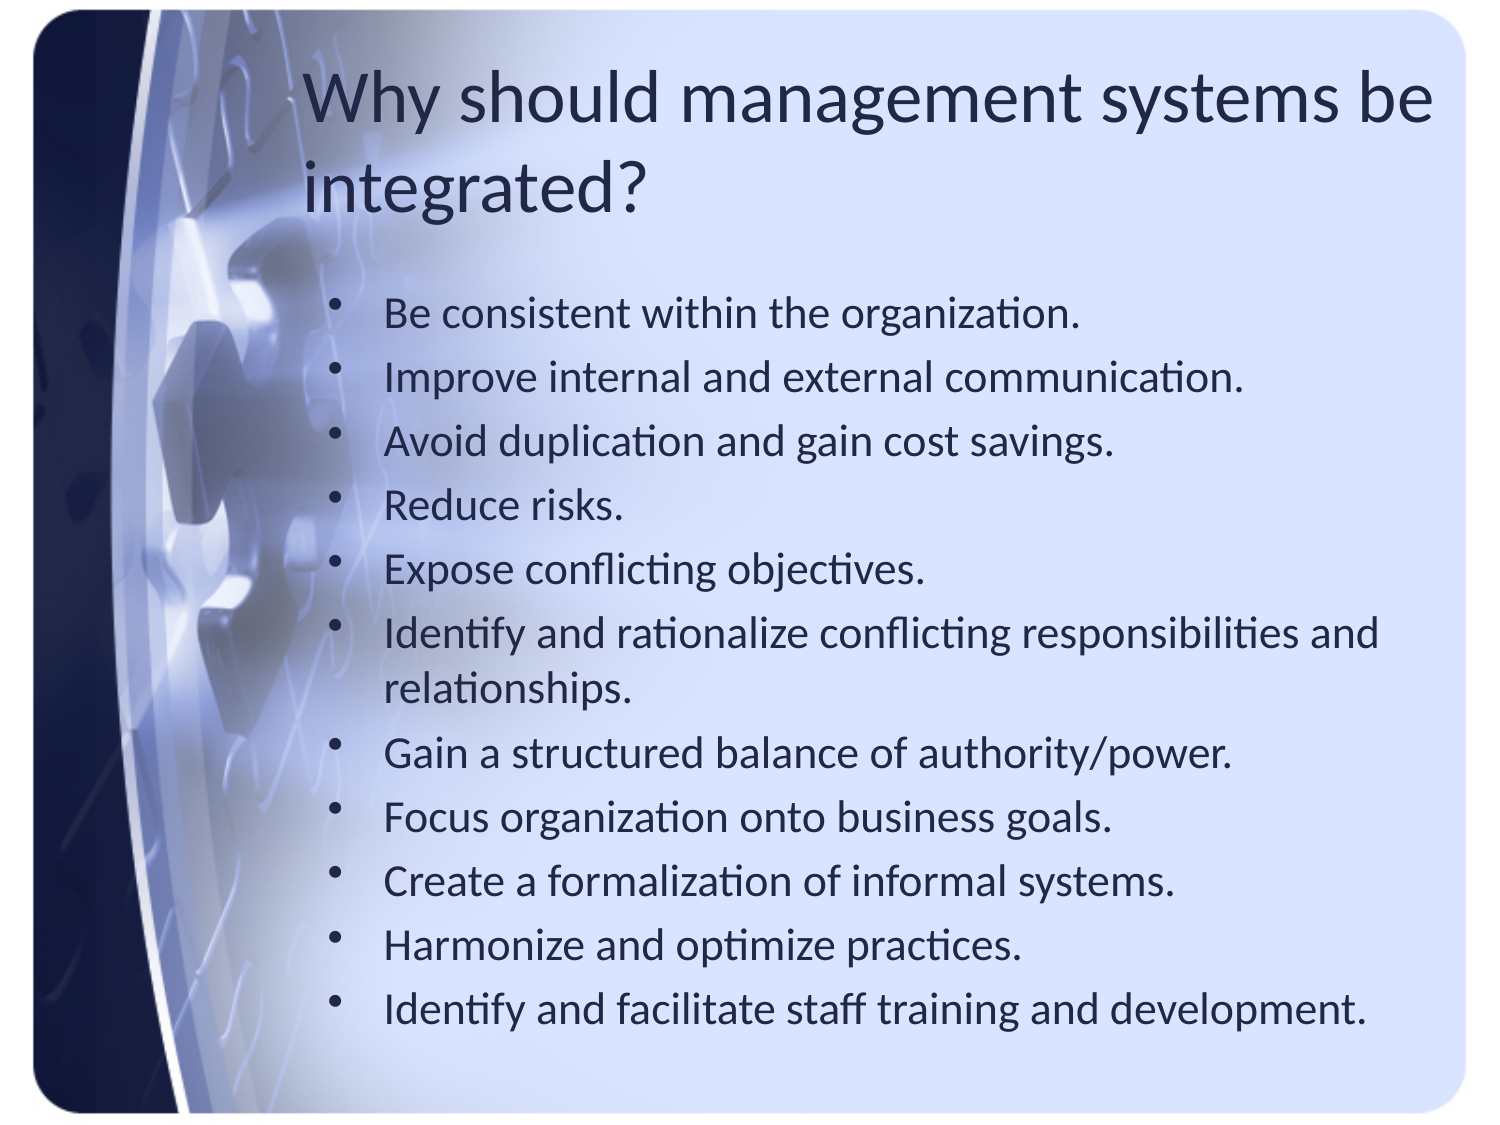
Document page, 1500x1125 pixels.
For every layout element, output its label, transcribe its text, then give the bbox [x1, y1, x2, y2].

list Be consistent within the organization. Improve internal and external communication. Avoid duplication and gain cost savings. Reduce risks. Expose conflicting objectives. Identify and rationalize conflicting responsibilities and relationships. Gain a structured balance of authority/power. Focus organization onto business goals. Create a formalization of informal systems. Harmonize and optimize practices. Identify and facilitate staff training and development. [312, 274, 1476, 1063]
title Why should management systems be integrated? [287, 24, 1463, 251]
picture [0, 0, 1500, 1125]
